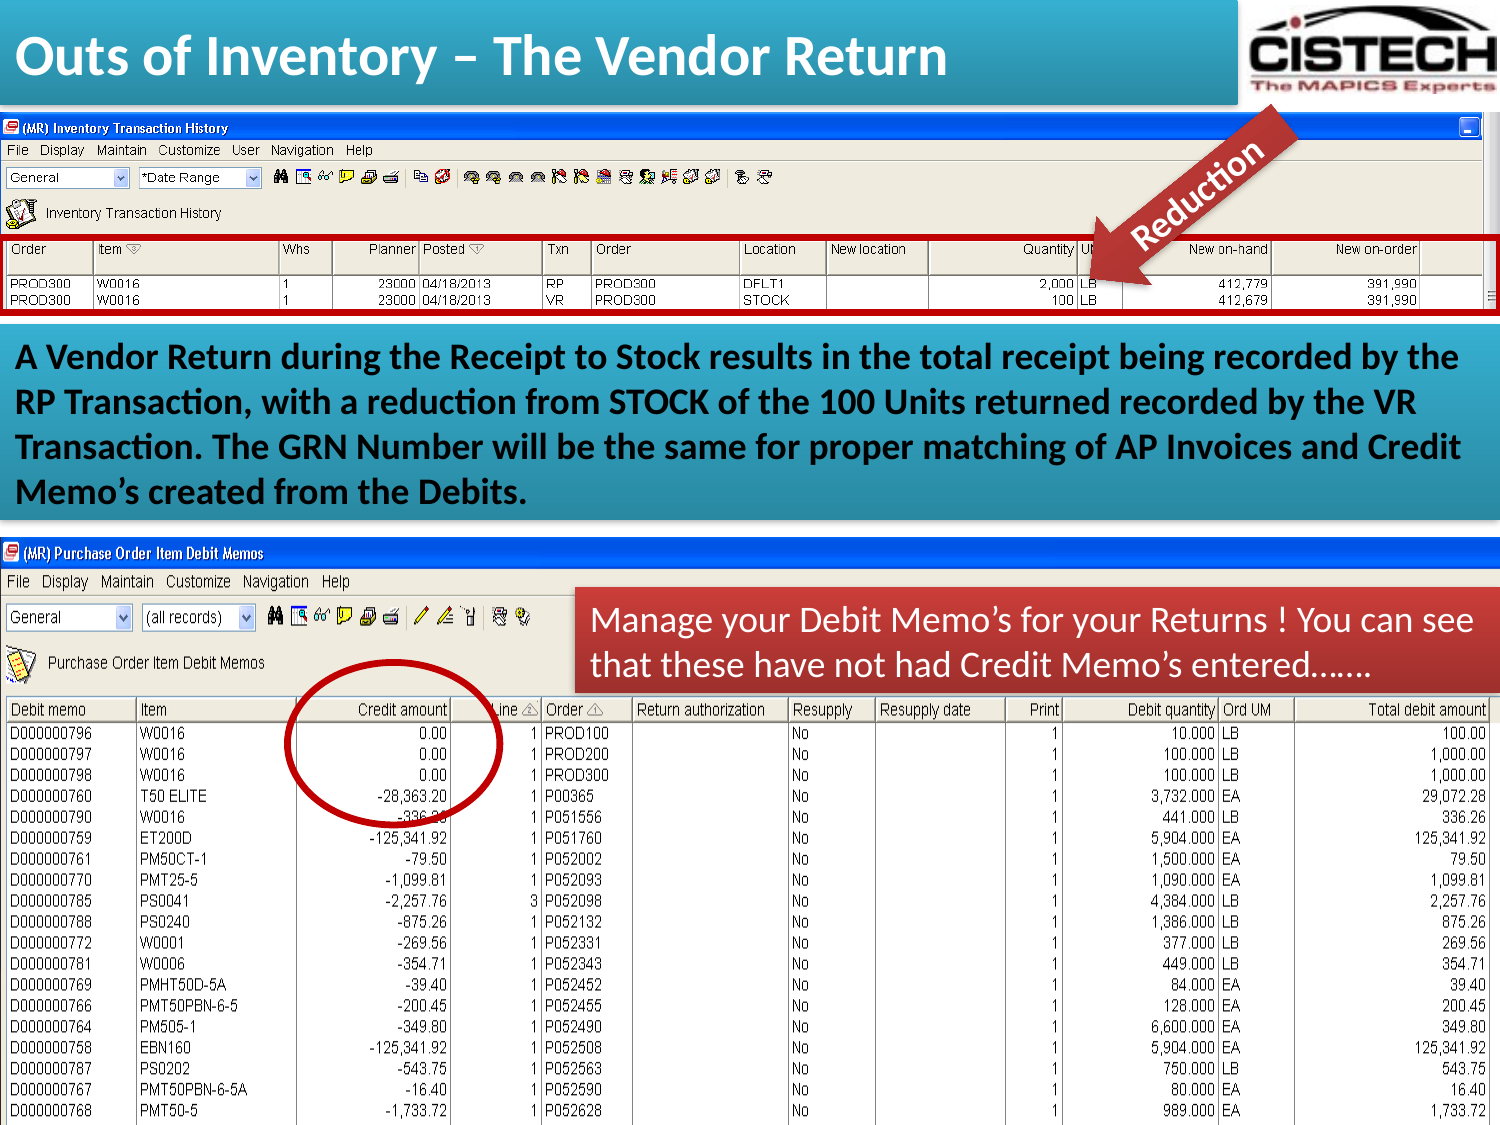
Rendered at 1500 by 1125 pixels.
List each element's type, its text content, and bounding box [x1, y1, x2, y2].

text_box A Vendor Return during the Receipt to Stock results in the total receipt being recorded by the RP Transaction, with a reduction from STOCK of the 100 Units returned recorded by the VR Transaction. The GRN Number will be the same for proper matching of AP Invoices and Credit Memo’s created from the Debits. [0, 324, 1500, 520]
picture [1246, 5, 1497, 94]
picture [0, 112, 1500, 309]
picture [0, 537, 1500, 1125]
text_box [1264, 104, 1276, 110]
title Outs of Inventory – The Vendor Return [0, 0, 1238, 106]
